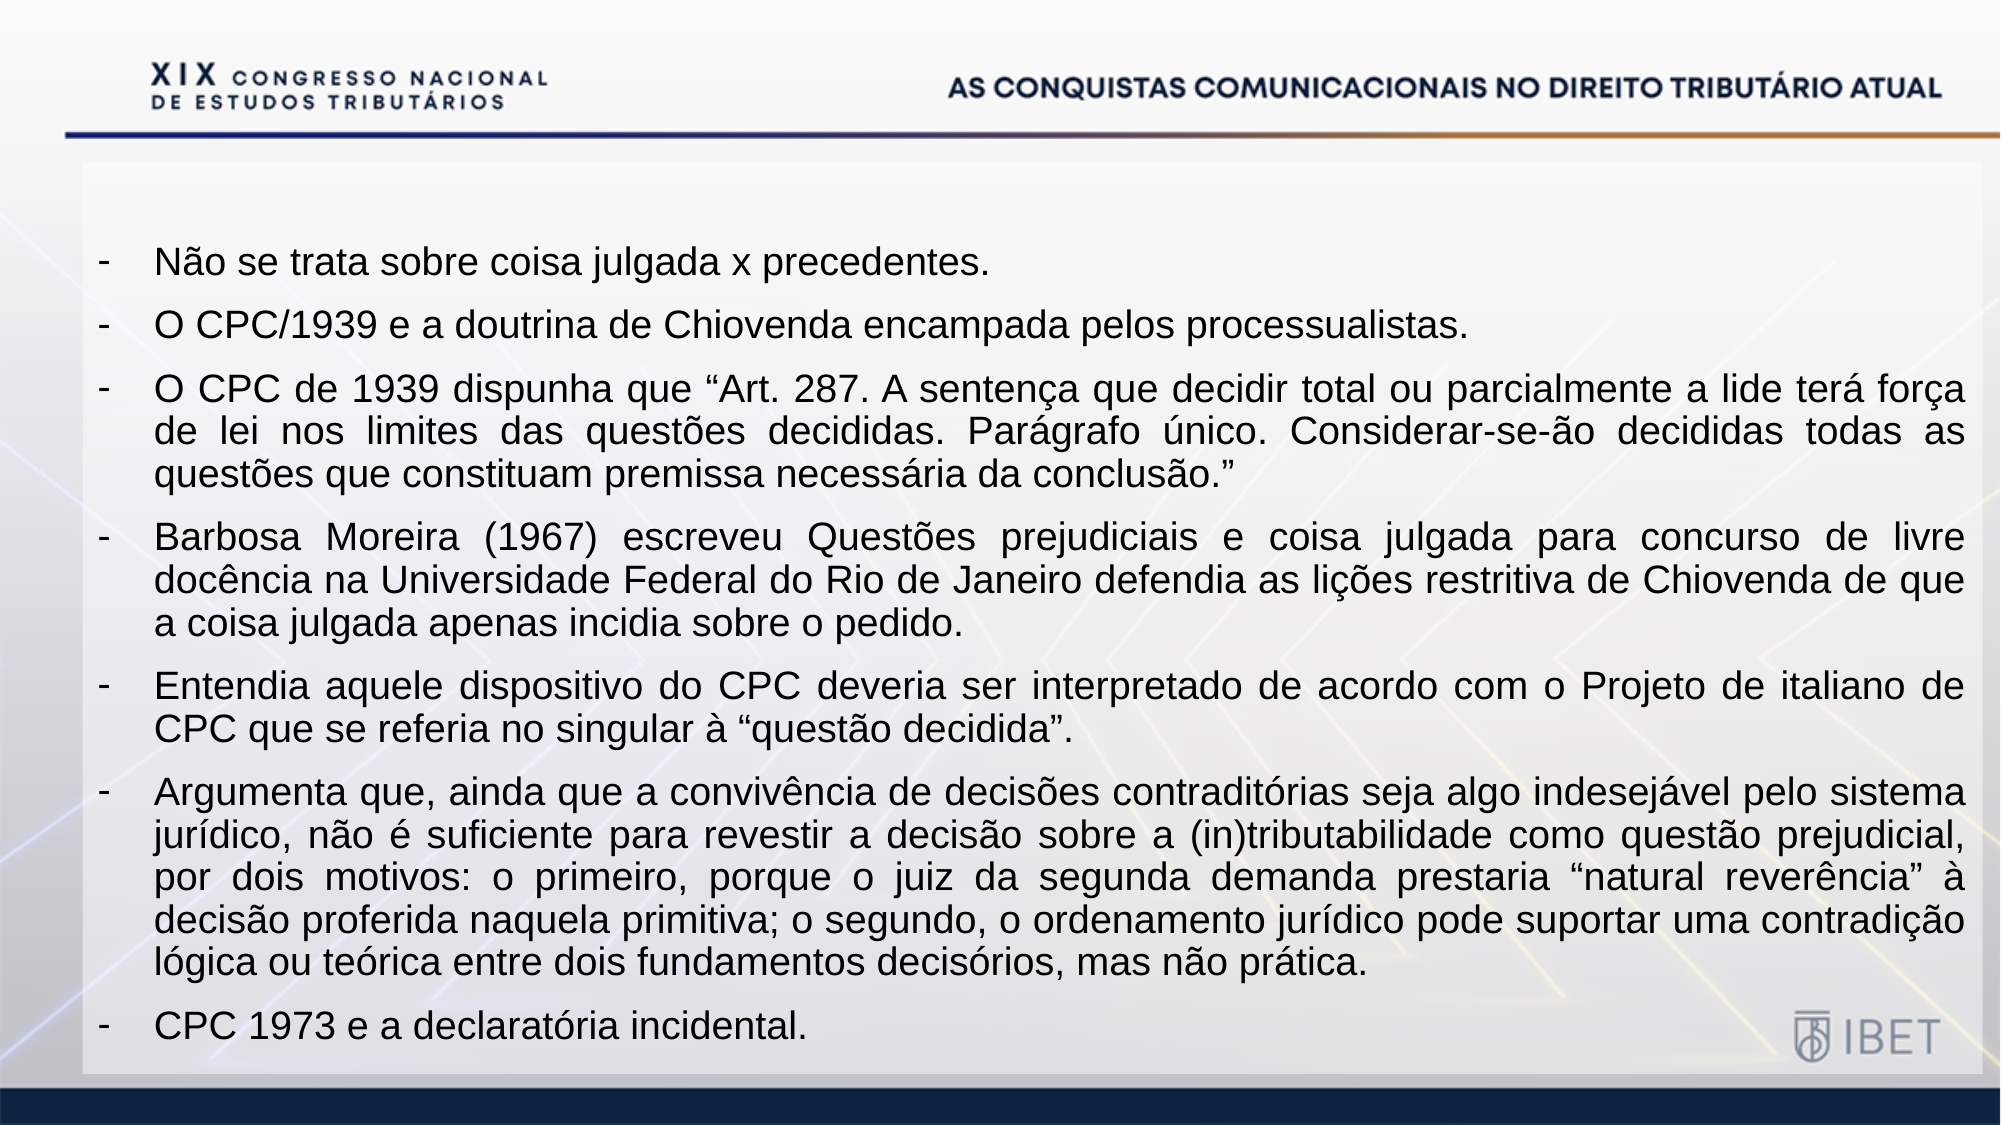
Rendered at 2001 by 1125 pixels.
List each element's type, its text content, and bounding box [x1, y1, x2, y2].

subtitle Não se trata sobre coisa julgada x precedentes. O CPC/1939 e a doutrina de Chiovenda encampada pelos processualistas. O CPC de 1939 dispunha que “Art. 287. A sentença que decidir total ou parcialmente a lide terá força de lei nos limites das questões decididas. Parágrafo único. Considerar-se-ão decididas todas as questões que constituam premissa necessária da conclusão.” Barbosa Moreira (1967) escreveu Questões prejudiciais e coisa julgada para concurso de livre docência na Universidade Federal do Rio de Janeiro defendia as lições restritiva de Chiovenda de que a coisa julgada apenas incidia sobre o pedido. Entendia aquele dispositivo do CPC deveria ser interpretado de acordo com o Projeto de italiano de CPC que se referia no singular à “questão decidida”. Argumenta que, ainda que a convivência de decisões contraditórias seja algo indesejável pelo sistema jurídico, não é suficiente para revestir a decisão sobre a (in)tributabilidade como questão prejudicial, por dois motivos: o primeiro, porque o juiz da segunda demanda prestaria “natural reverência” à decisão proferida naquela primitiva; o segundo, o ordenamento jurídico pode suportar uma contradição lógica ou teórica entre dois fundamentos decisórios, mas não prática. CPC 1973 e a declaratória incidental. [82, 163, 1983, 1074]
picture [0, 0, 2001, 1125]
